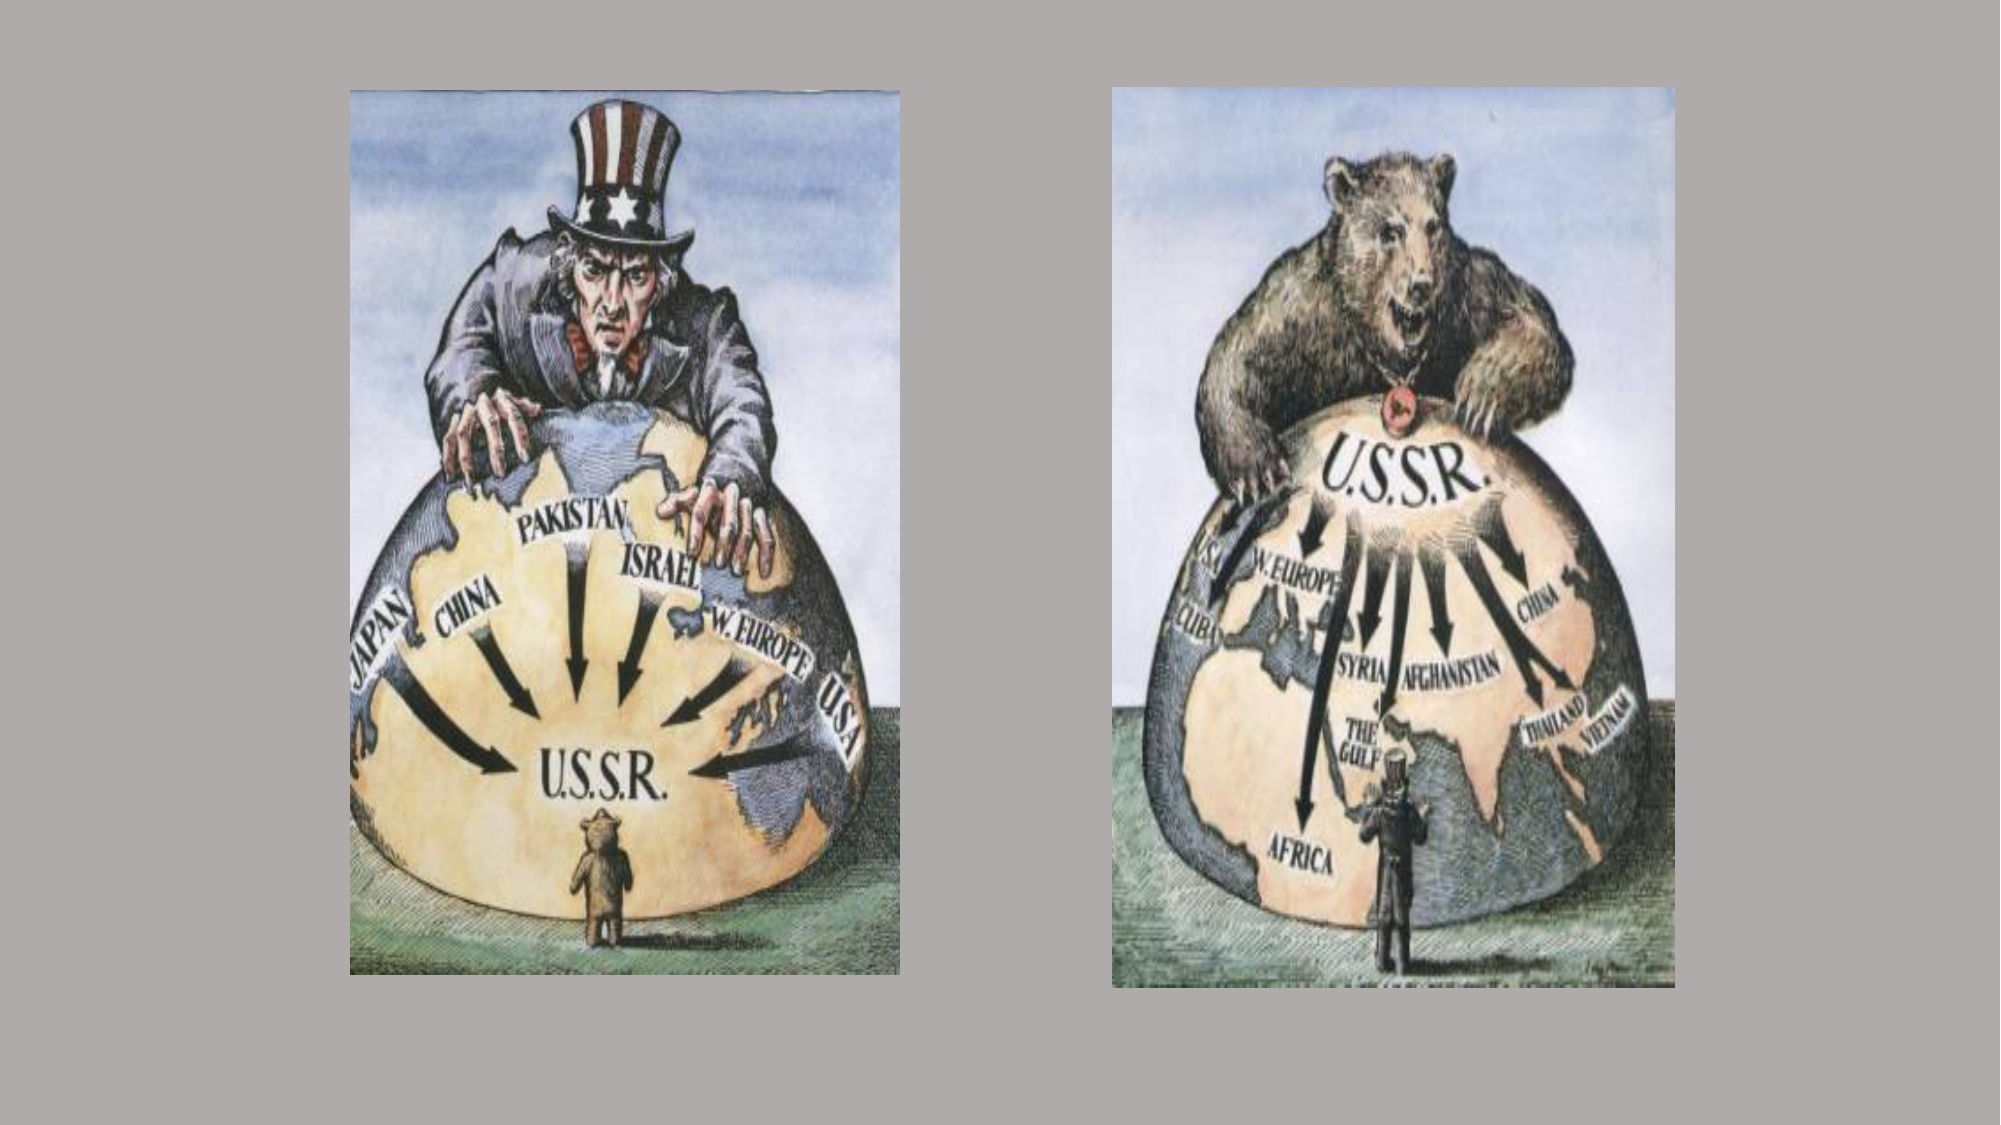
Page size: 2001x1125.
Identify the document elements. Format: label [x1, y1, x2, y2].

picture [1112, 87, 1675, 988]
picture [349, 90, 900, 975]
